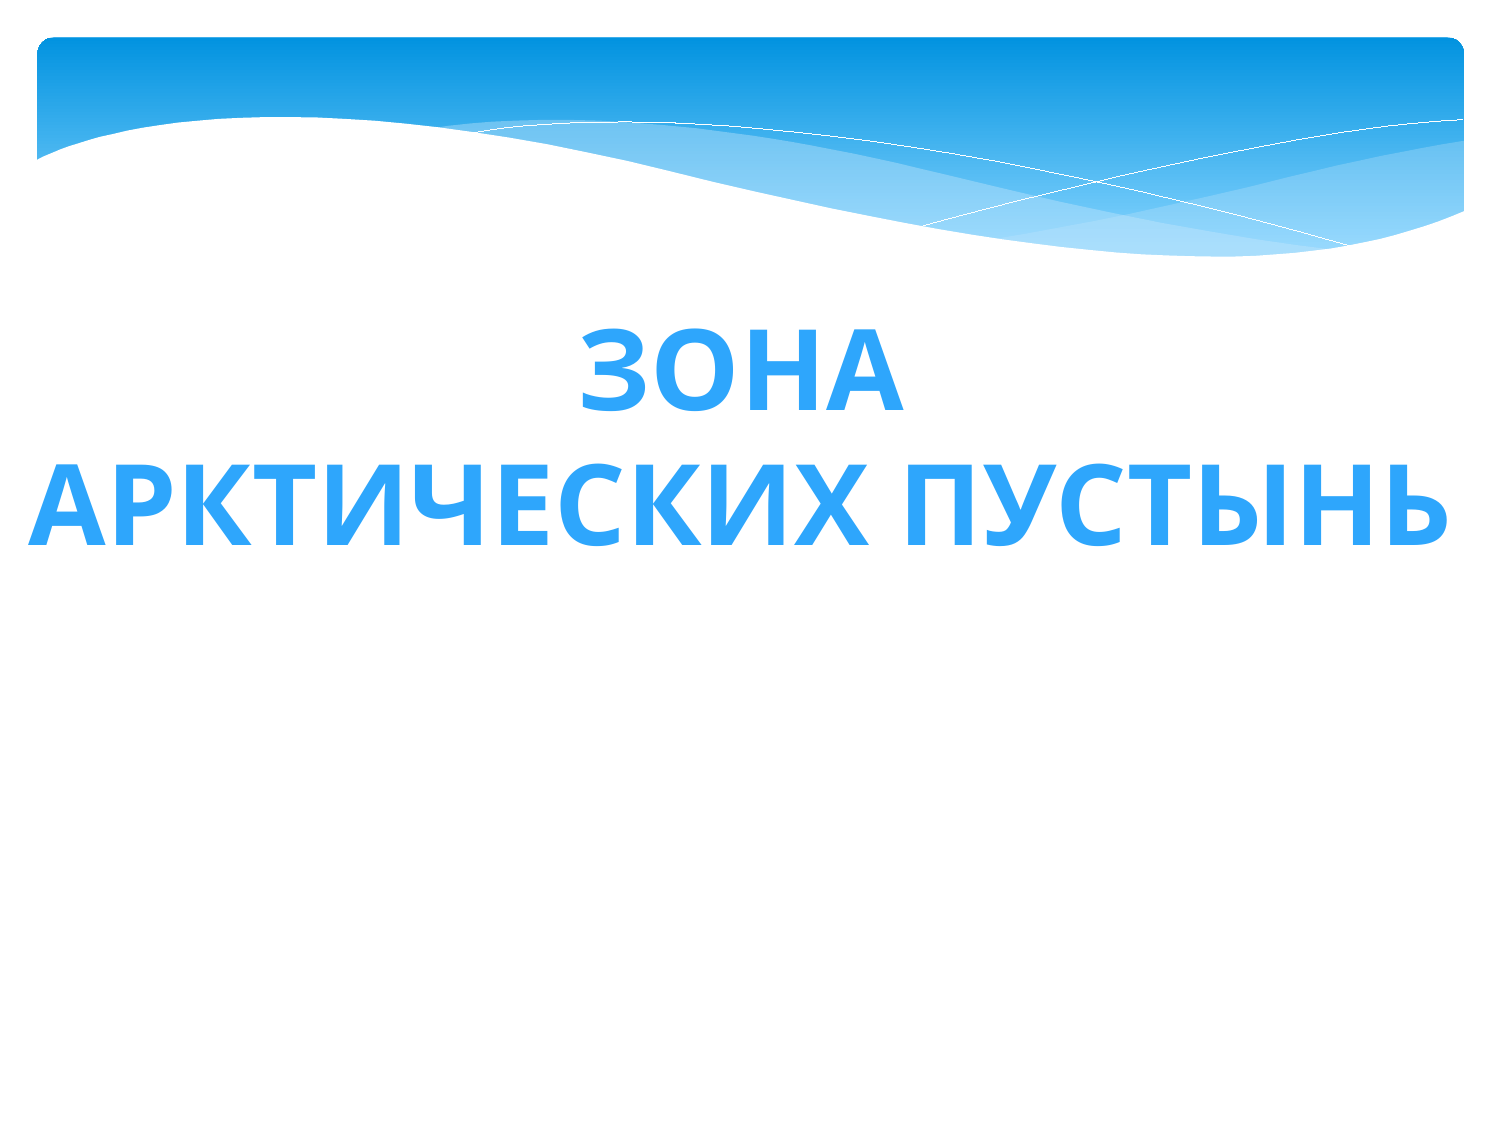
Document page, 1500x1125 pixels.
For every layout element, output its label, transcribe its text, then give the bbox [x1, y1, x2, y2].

text_box Зона Арктических пустынь [13, 290, 1469, 576]
